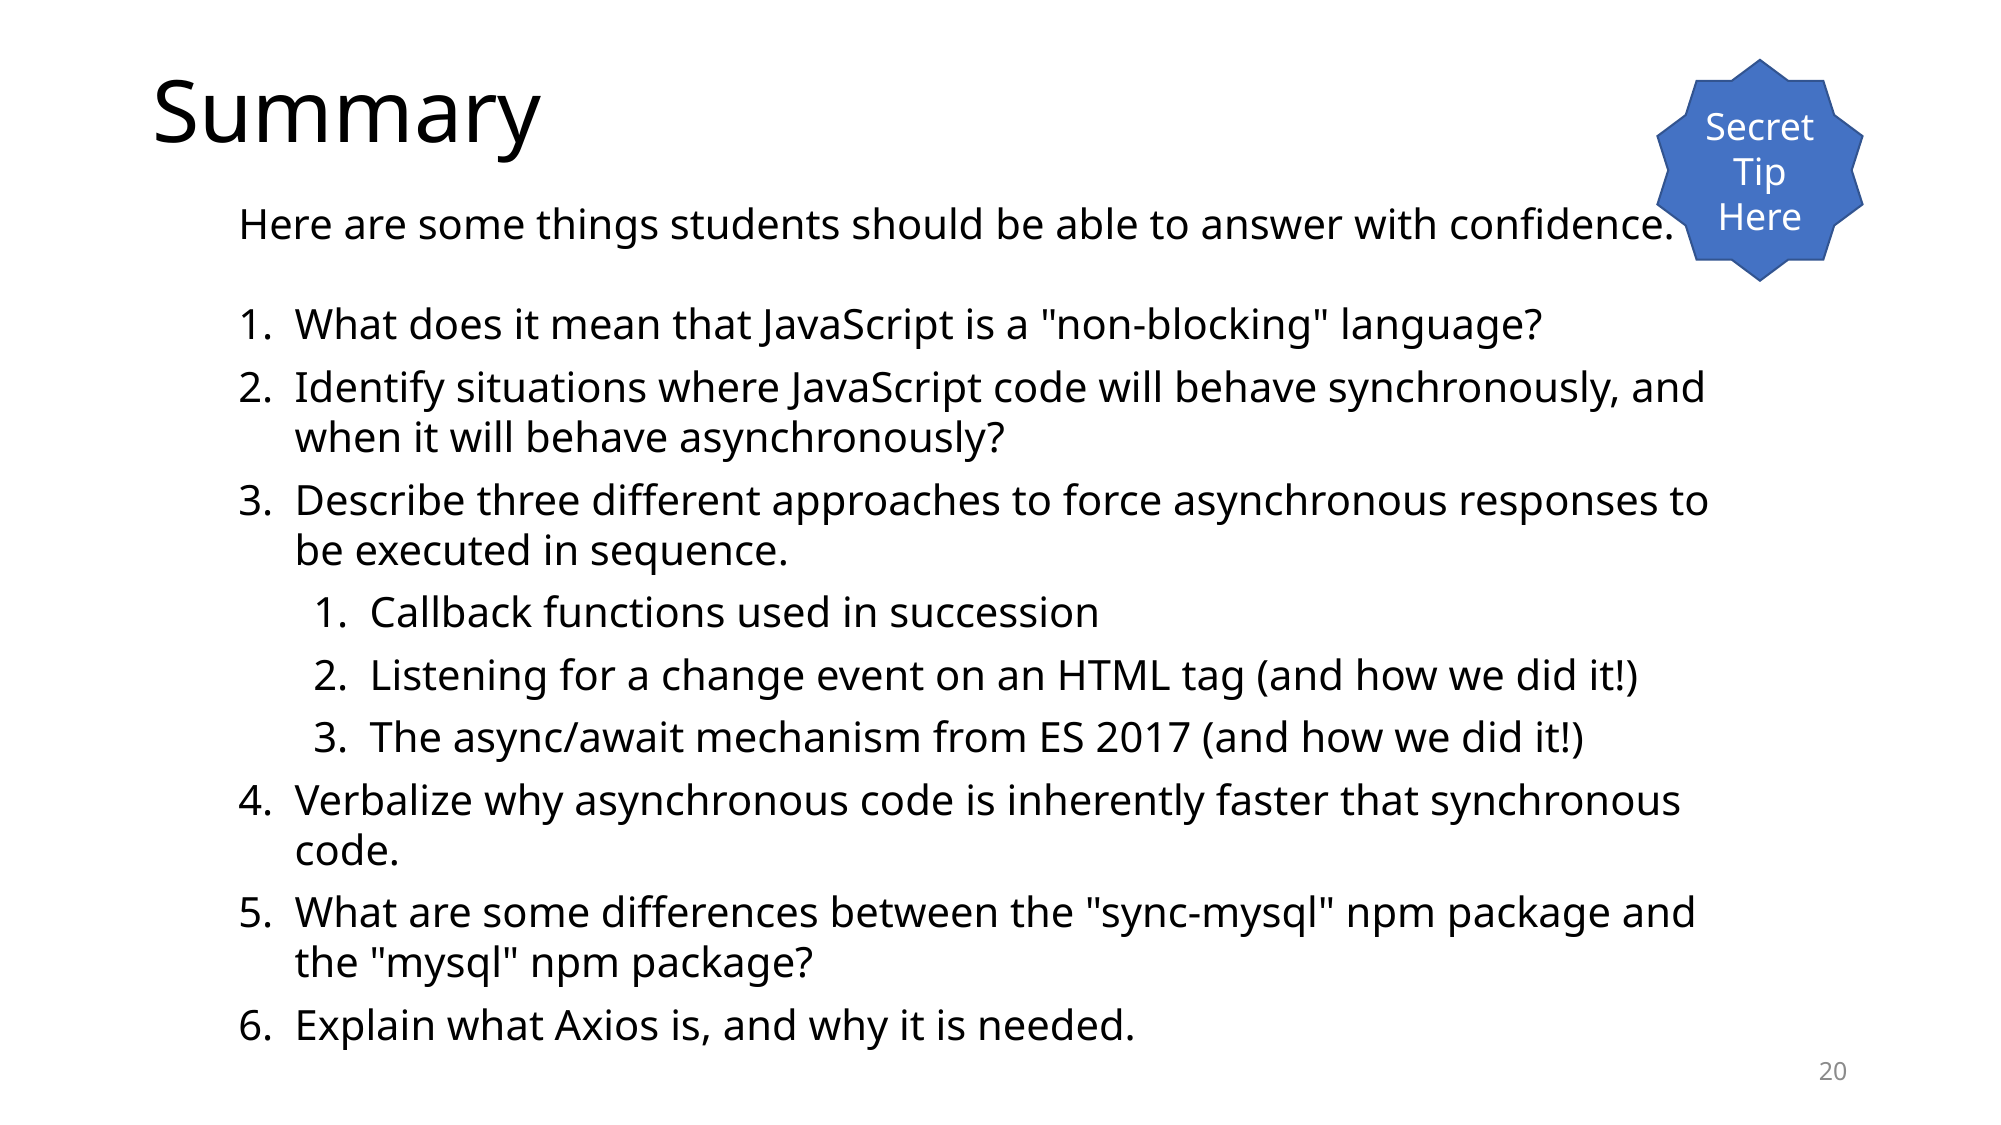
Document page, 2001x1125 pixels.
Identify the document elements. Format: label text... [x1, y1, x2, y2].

title Summary [137, 59, 1758, 169]
title Summary [1762, 59, 1863, 134]
title Summary [1854, 142, 1863, 169]
text_box Here are some things students should be able to answer with confidence. What does it mean that JavaScript is a "non-blocking" language? Identify situations where JavaScript code will behave synchronously, and when it will behave asynchronously? Describe three different approaches to force asynchronous responses to be executed in sequence. Callback functions used in succession Listening for a change event on an HTML tag (and how we did it!) The async/await mechanism from ES 2017 (and how we did it!) Verbalize why asynchronous code is inherently faster that synchronous code. What are some differences between the "sync-mysql" npm package and the "mysql" npm package? Explain what Axios is, and why it is needed. [223, 190, 1777, 1125]
text_box Secret Tip Here [1656, 58, 1864, 282]
slide_number 20 [1777, 1042, 1863, 1103]
